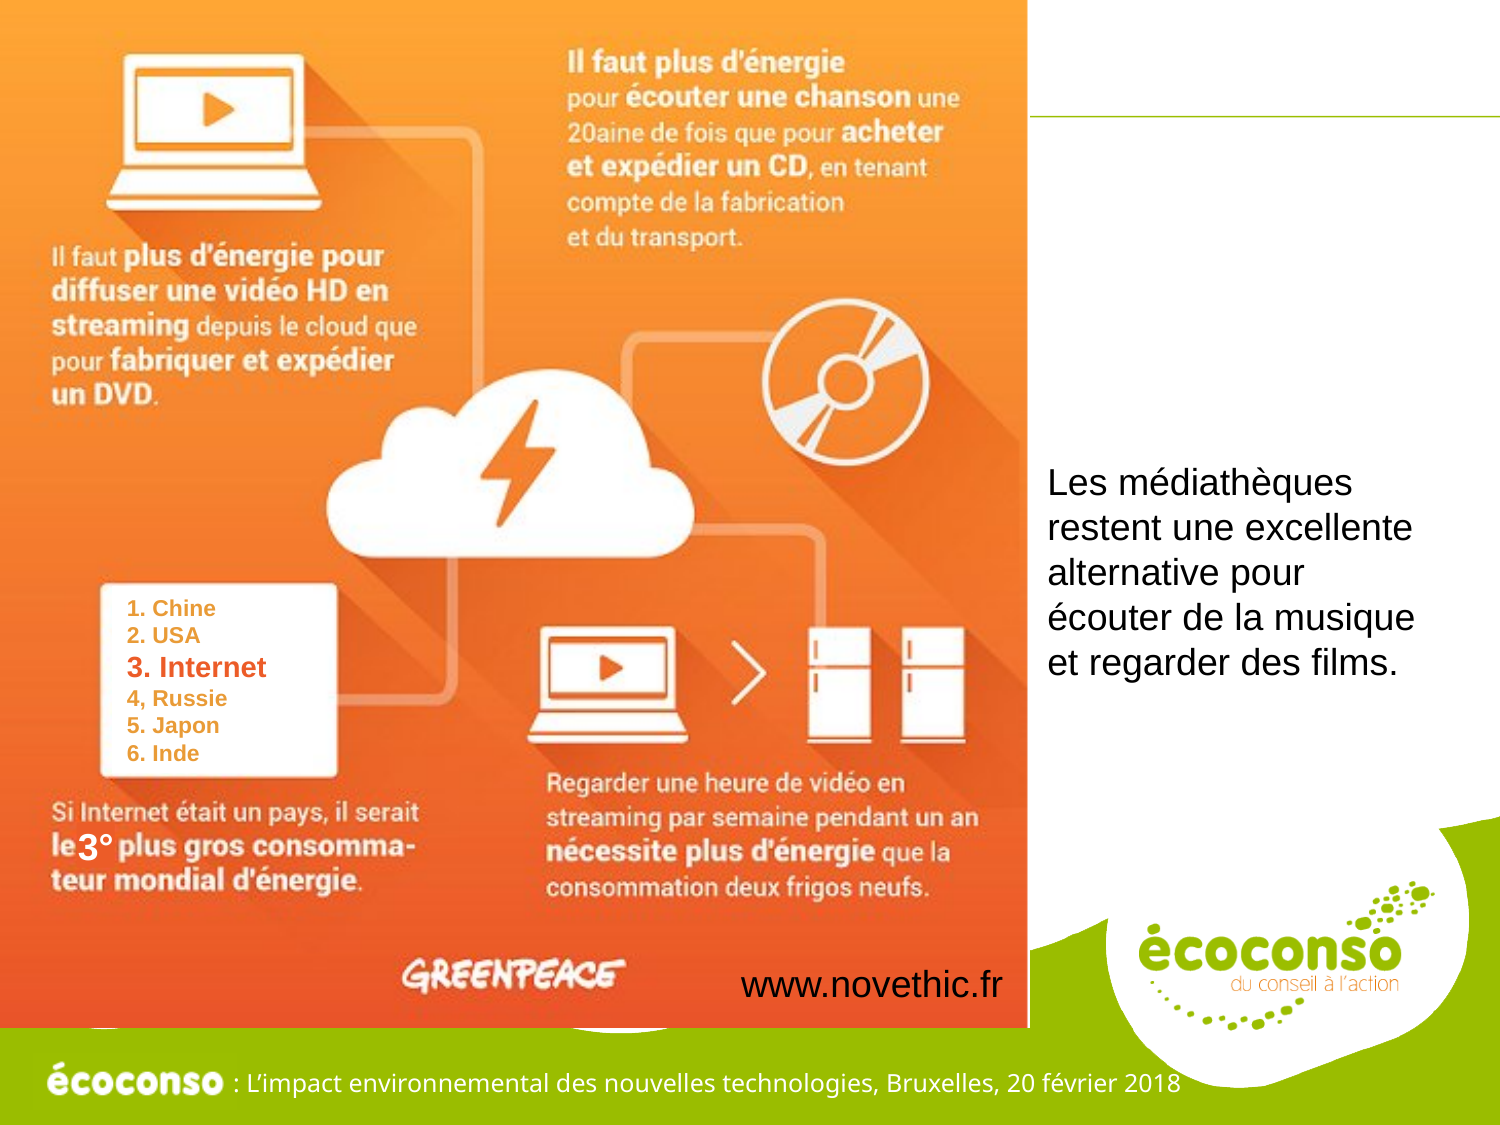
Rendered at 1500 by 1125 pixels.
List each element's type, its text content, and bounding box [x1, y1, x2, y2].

picture [0, 0, 1500, 1125]
text_box [1030, 0, 1500, 114]
text_box [1030, 148, 1500, 881]
text_box Les médiathèques restent une excellente alternative pour écouter de la musique et regarder des films. [1032, 450, 1444, 691]
